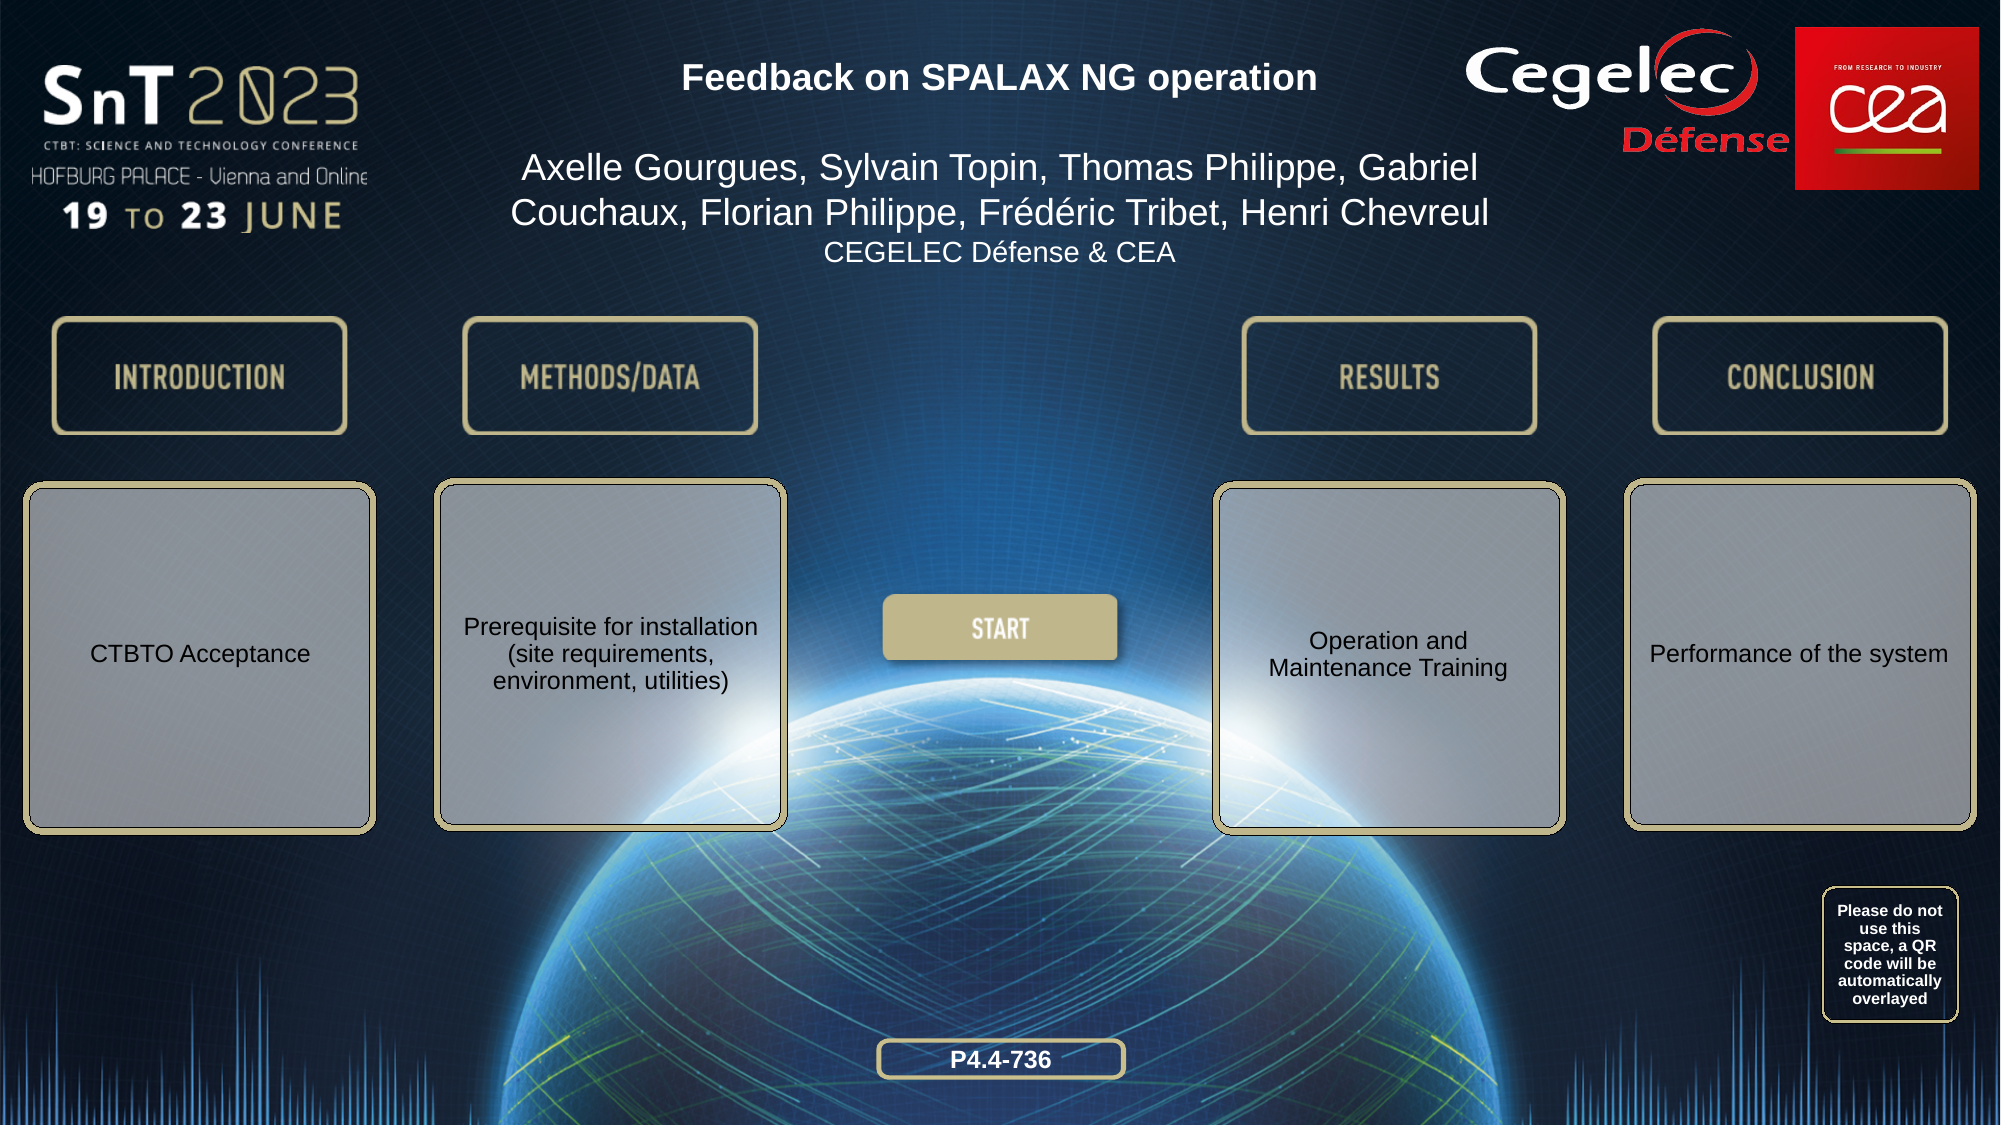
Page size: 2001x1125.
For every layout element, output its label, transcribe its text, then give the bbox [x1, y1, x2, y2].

text_box CTBTO Acceptance [29, 485, 372, 825]
picture [0, 0, 2001, 1125]
text_box Please do not use this space, a QR code will be automatically overlayed [1821, 894, 1959, 1017]
text_box Feedback on SPALAX NG operation Axelle Gourgues, Sylvain Topin, Thomas Philippe, Gabriel Couchaux, Florian Philippe, Frédéric Tribet, Henri Chevreul CEGELEC Défense & CEA [440, 45, 1560, 276]
text_box Performance of the system [1628, 485, 1971, 825]
text_box Prerequisite for installation (site requirements, environment, utilities) [440, 485, 783, 825]
text_box P4.4-736 [875, 1035, 1127, 1082]
text_box Operation and Maintenance Training [1217, 485, 1560, 825]
